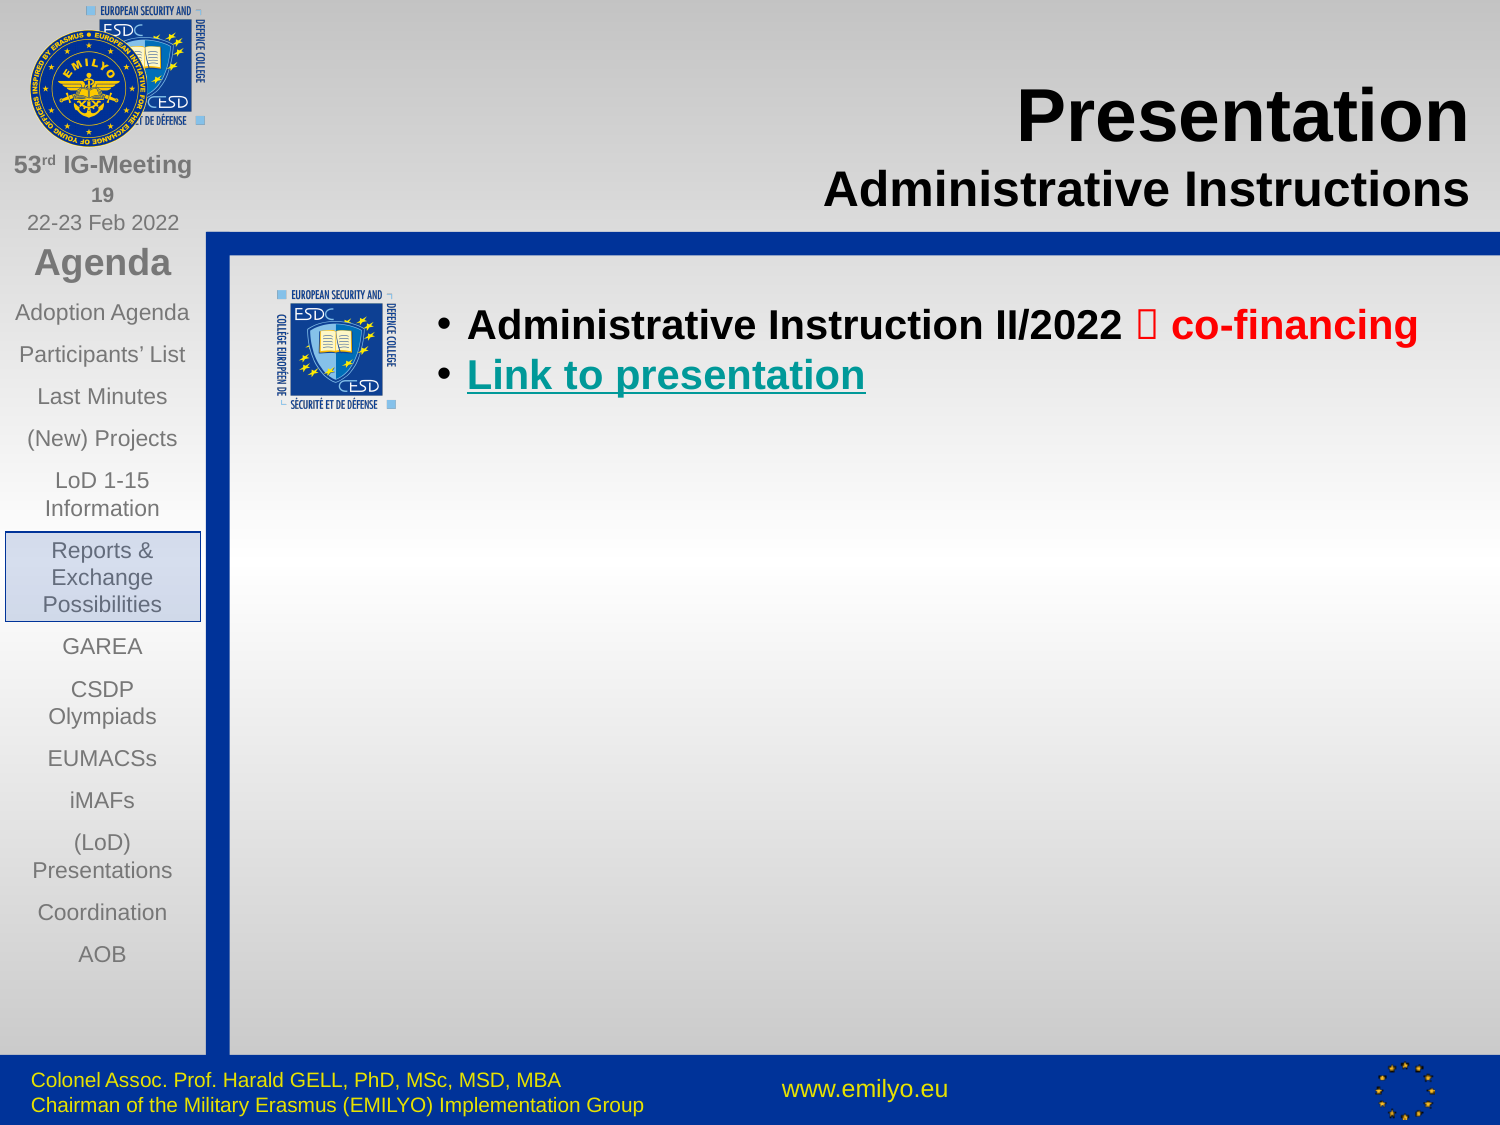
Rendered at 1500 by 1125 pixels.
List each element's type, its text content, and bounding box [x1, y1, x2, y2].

picture [1374, 1060, 1435, 1120]
picture [30, 6, 205, 148]
text_box [5, 532, 201, 622]
picture [277, 290, 397, 410]
text_box Administrative Instruction II/2022  co-financing Link to presentation [422, 290, 1480, 406]
title Presentation Administrative Instructions [207, 28, 1471, 217]
